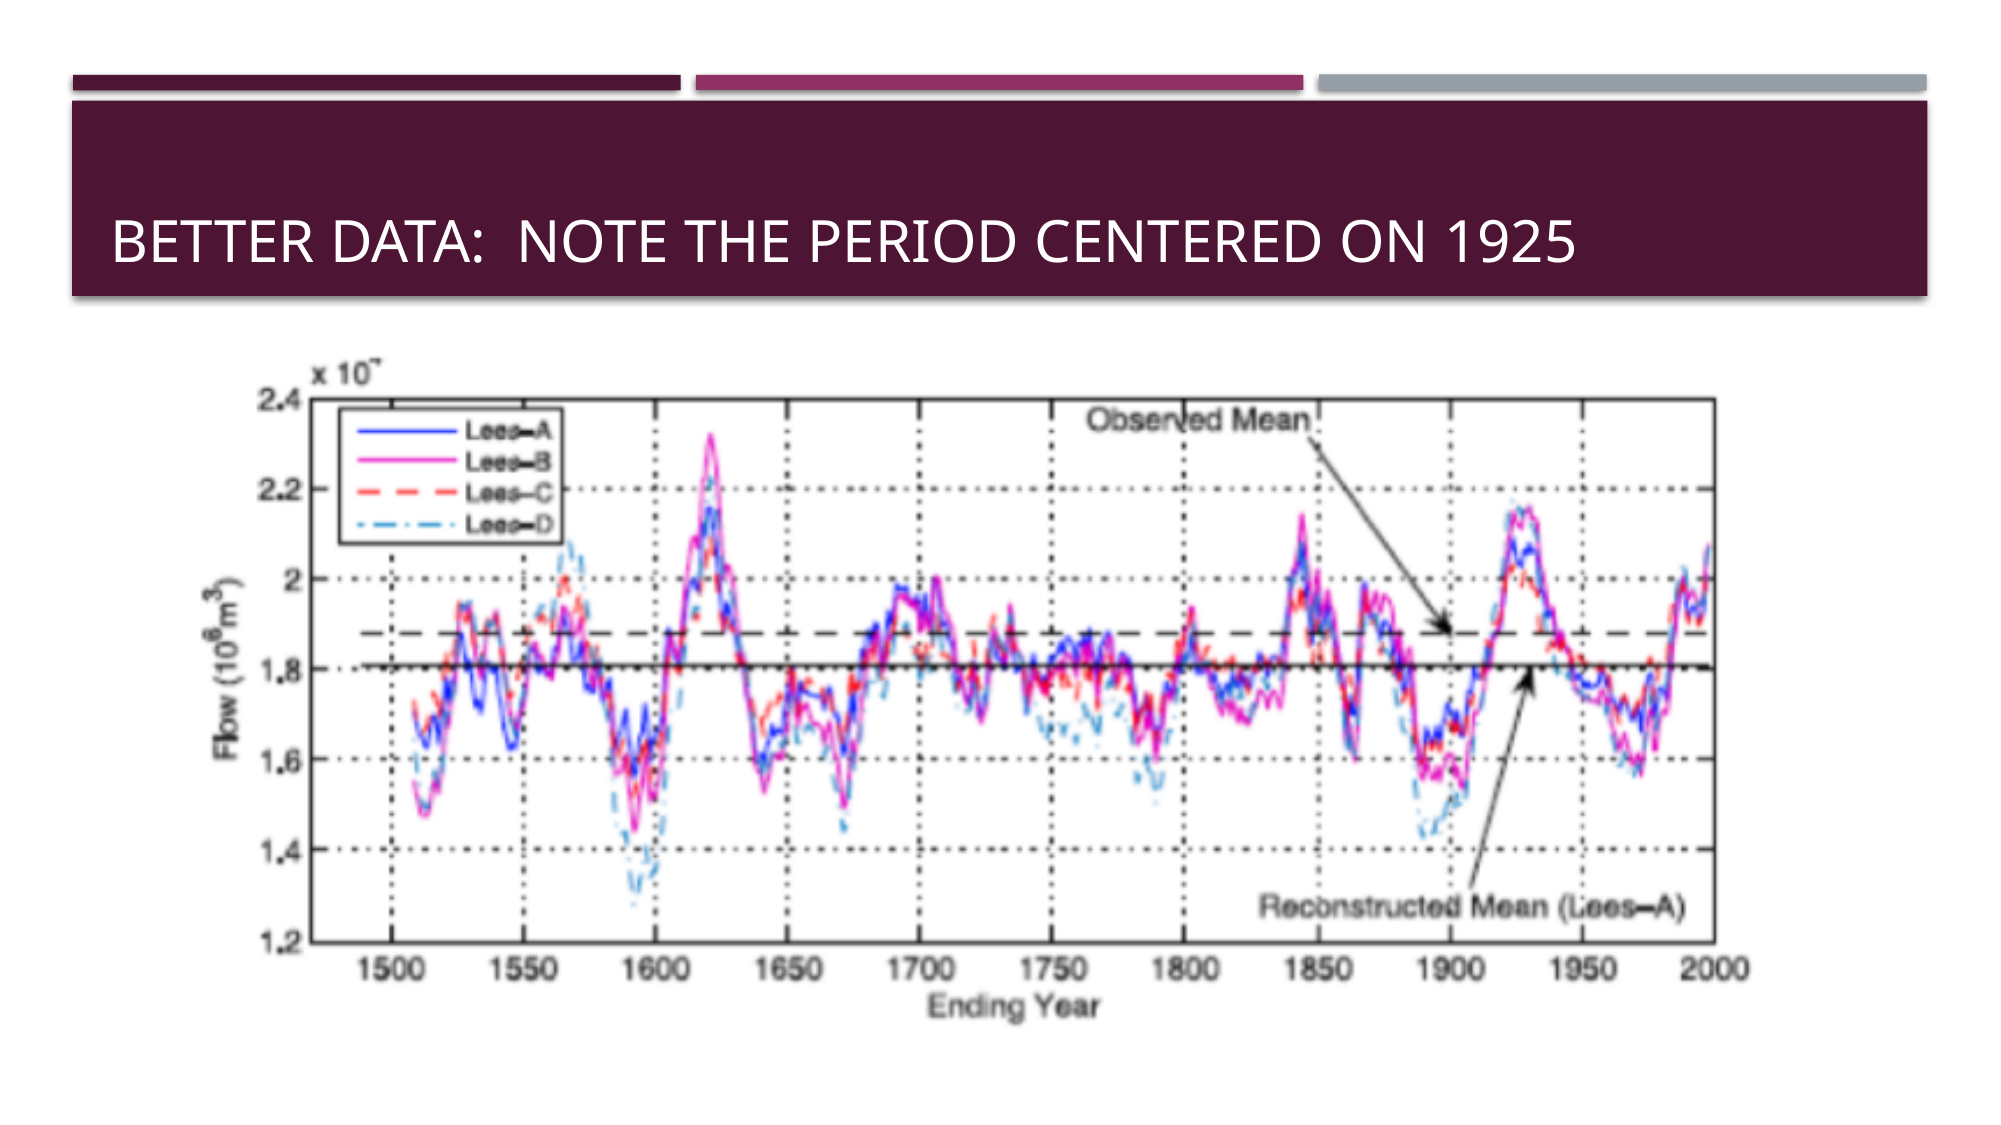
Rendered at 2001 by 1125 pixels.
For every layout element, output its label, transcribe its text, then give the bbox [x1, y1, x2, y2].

title Better Data: Note the Period centered on 1925 [95, 115, 1905, 282]
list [122, 315, 1849, 1068]
